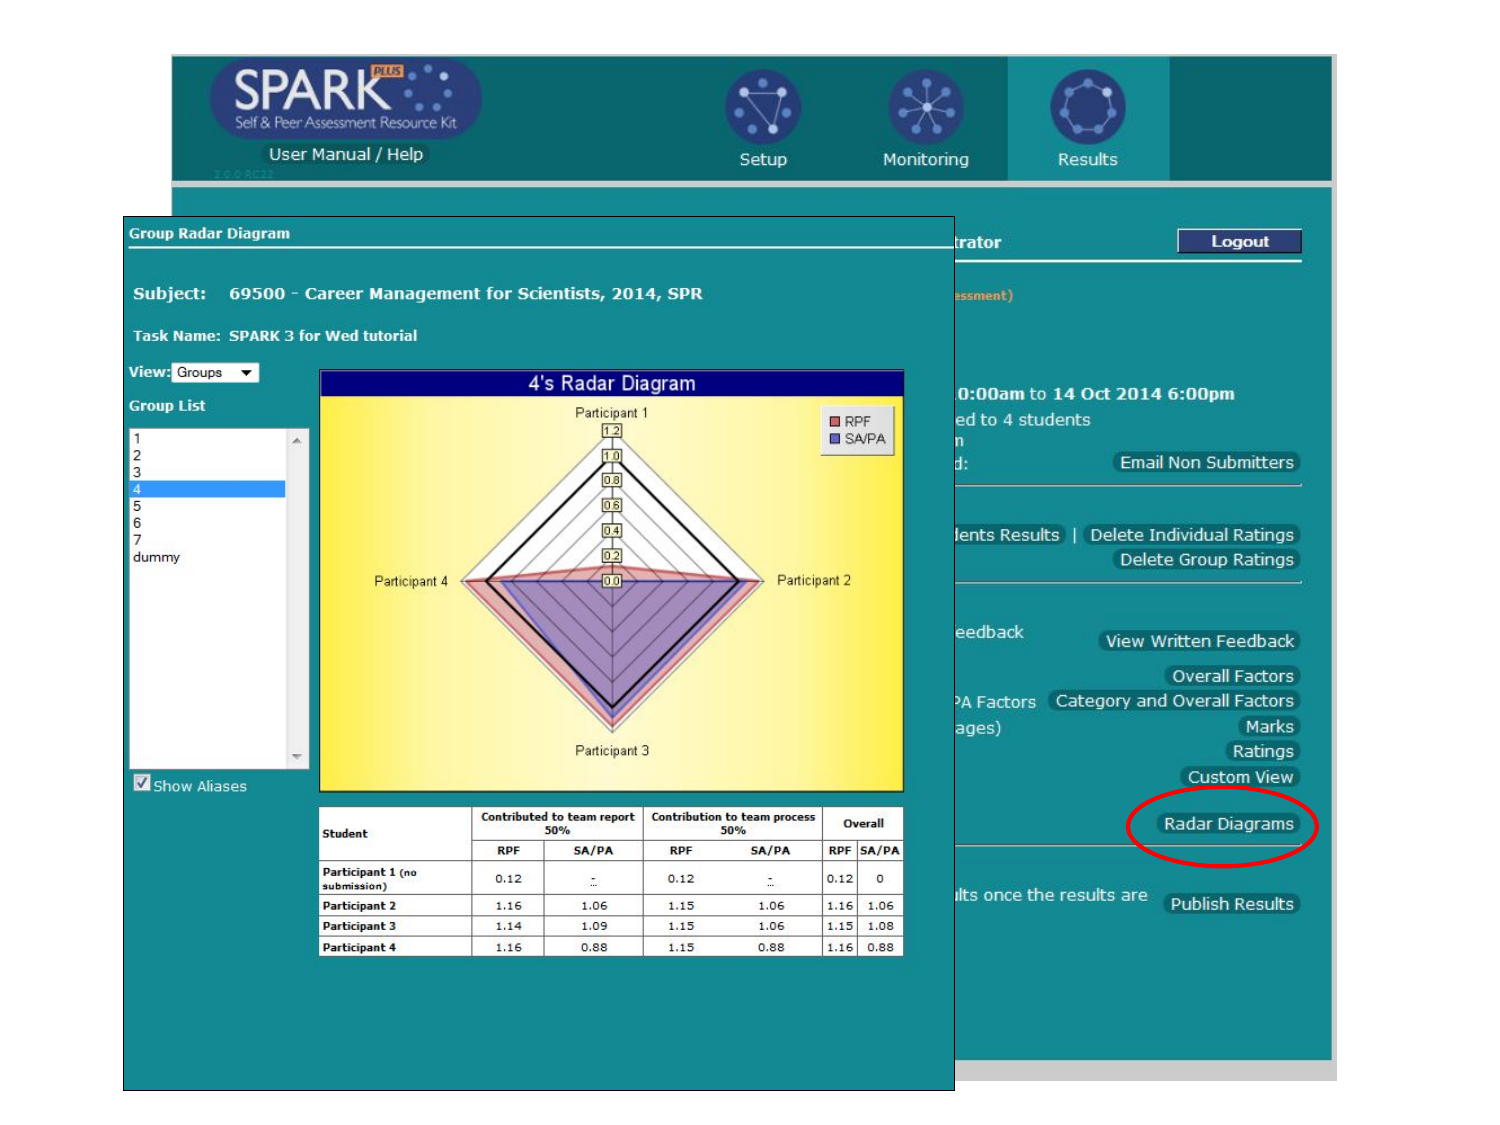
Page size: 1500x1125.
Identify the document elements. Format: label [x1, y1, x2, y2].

picture [123, 54, 1337, 1091]
